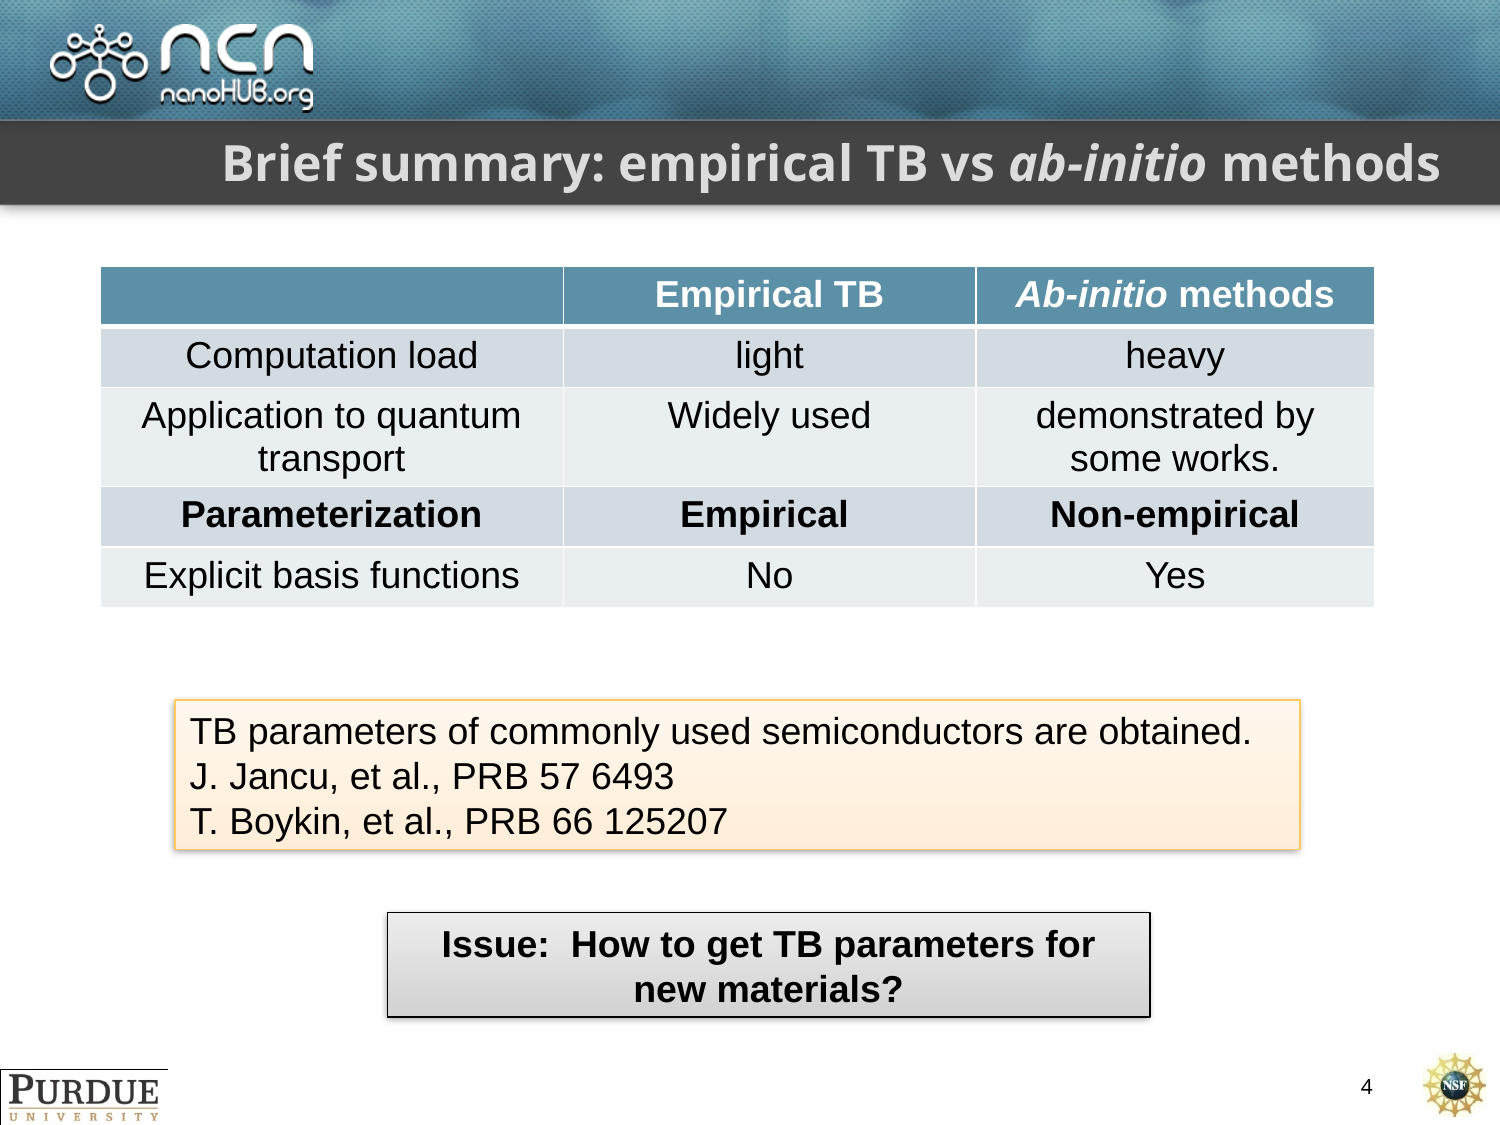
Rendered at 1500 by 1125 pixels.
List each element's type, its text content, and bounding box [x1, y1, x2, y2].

slide_number 4 [1299, 1065, 1388, 1107]
table_cell heavy [977, 329, 1374, 387]
title Brief summary: empirical TB vs ab-initio methods [49, 118, 1457, 205]
table_cell Explicit basis functions [101, 548, 563, 607]
table_cell Application to quantum transport [101, 388, 563, 486]
table_header [101, 267, 563, 324]
table_cell No [564, 548, 975, 607]
picture [0, 1069, 168, 1125]
table_cell Parameterization [101, 487, 563, 546]
text_box Issue: How to get TB parameters for new materials? [387, 912, 1151, 1018]
table_cell demonstrated by some works. [977, 388, 1374, 486]
table_cell Yes [977, 548, 1374, 607]
table_cell Non-empirical [977, 487, 1374, 546]
table_cell Empirical [564, 487, 975, 546]
picture [1423, 1053, 1486, 1117]
table_cell light [564, 329, 975, 387]
text_box TB parameters of commonly used semiconductors are obtained. J. Jancu, et al., PRB 57 6493 T. Boykin, et al., PRB 66 125207 [174, 699, 1301, 850]
table_cell Widely used [564, 388, 975, 486]
table_header Ab-initio methods [977, 267, 1374, 324]
picture [0, 0, 1500, 250]
table_header Empirical TB [564, 267, 975, 324]
table_cell Computation load [101, 329, 563, 387]
